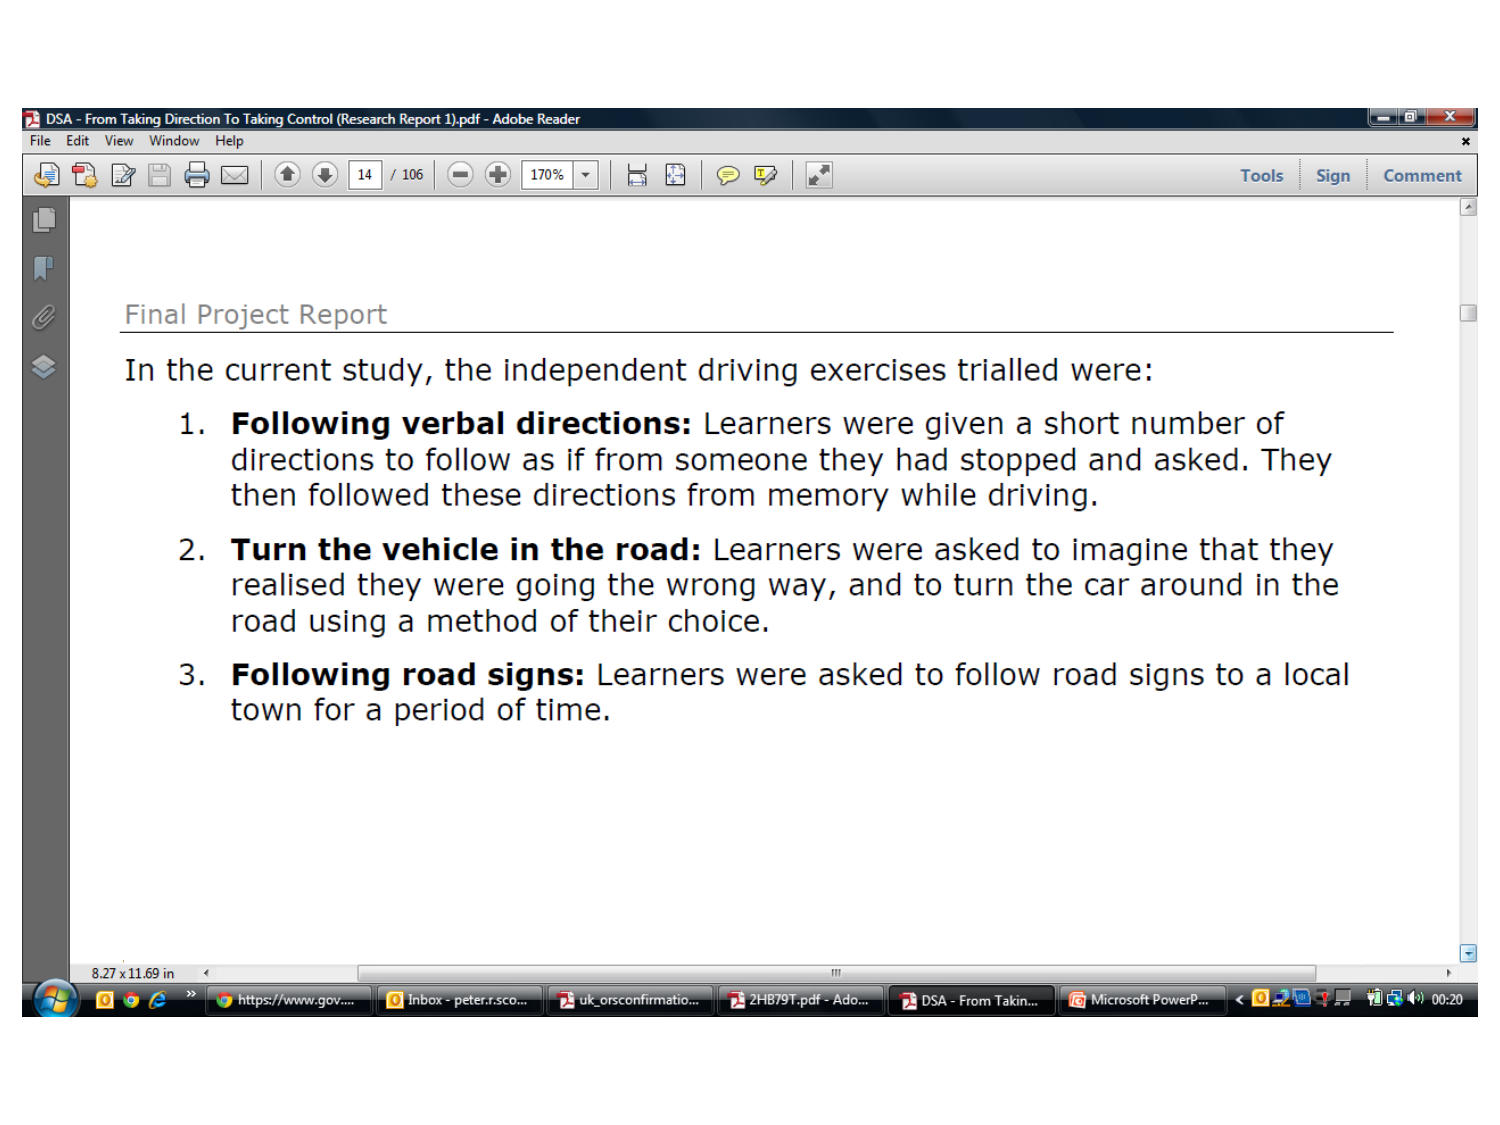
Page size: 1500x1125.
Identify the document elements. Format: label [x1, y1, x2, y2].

picture [22, 107, 1478, 1018]
